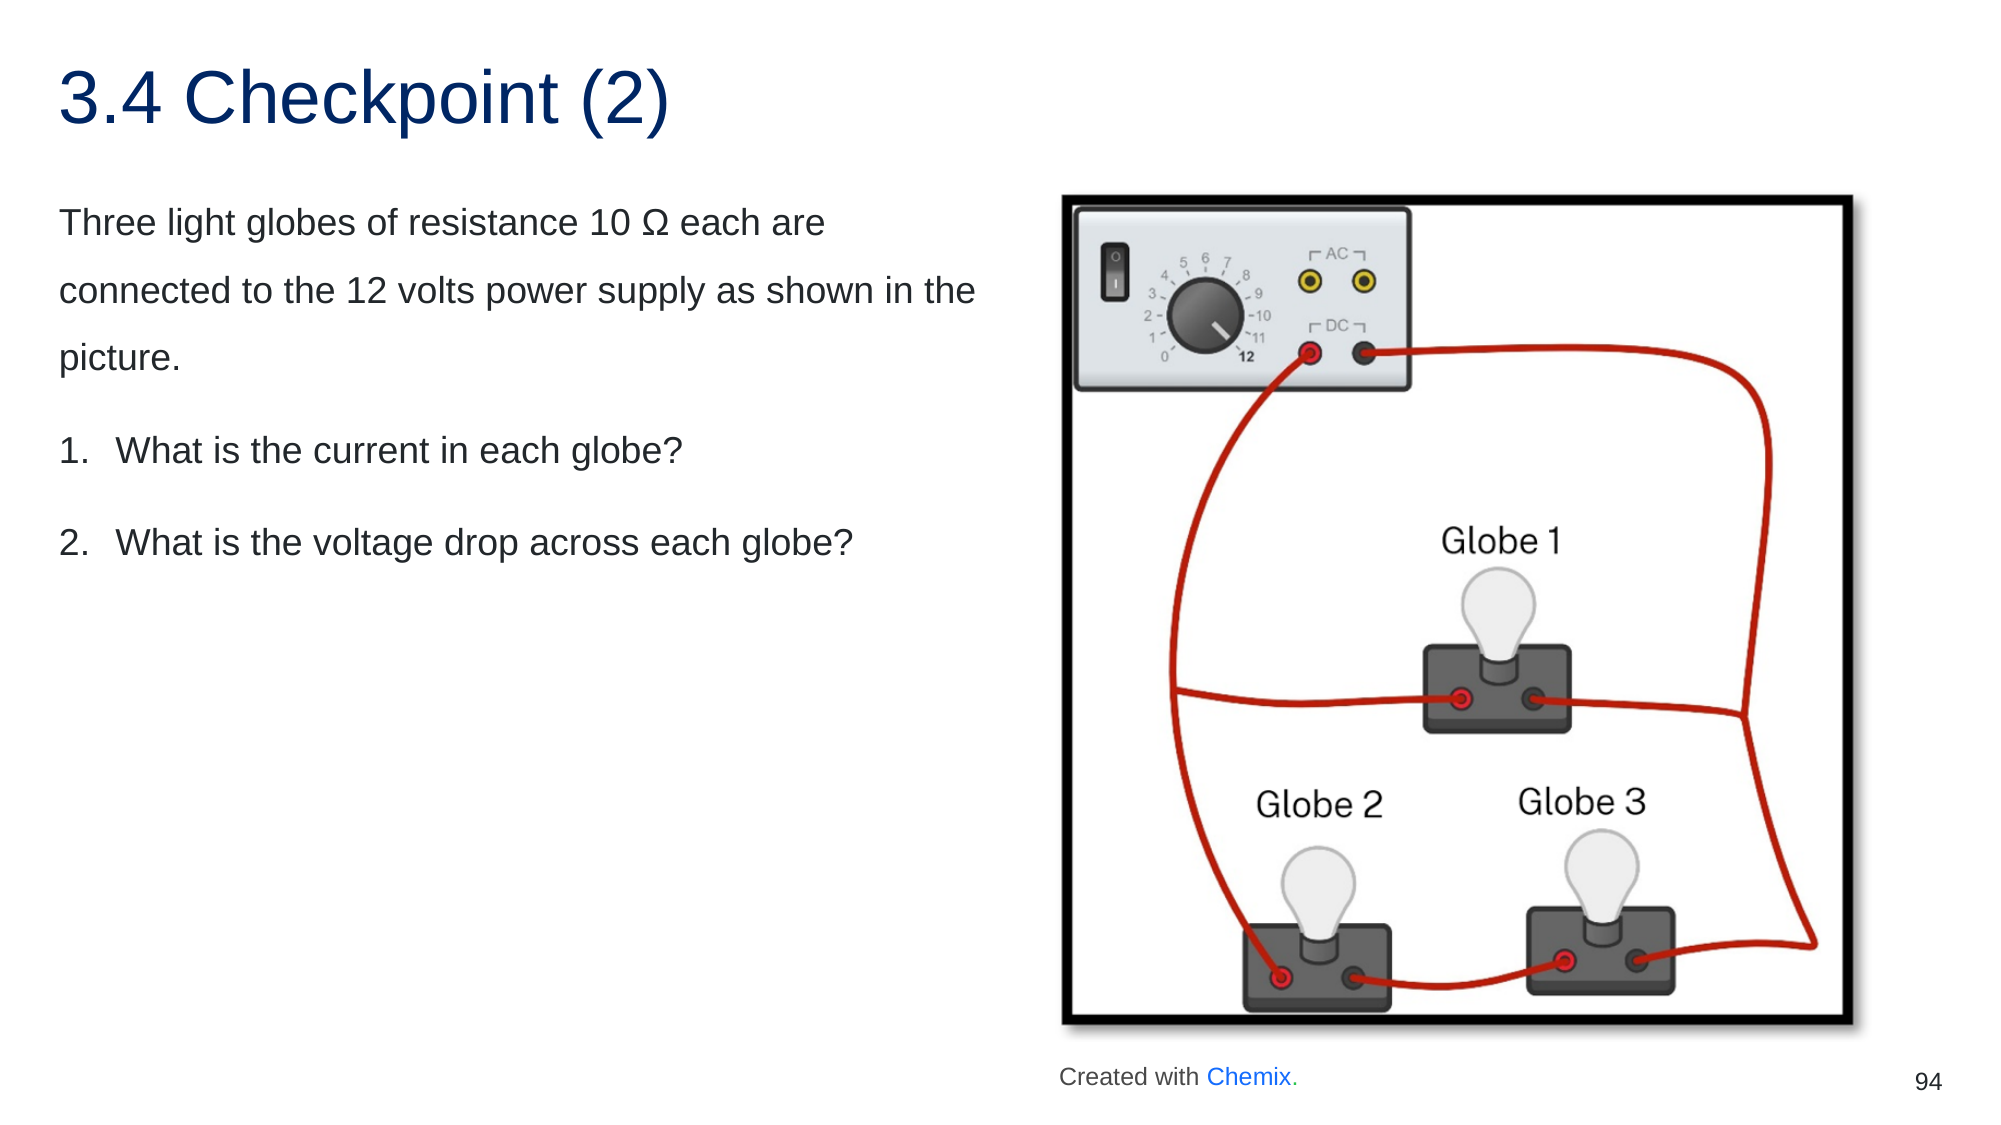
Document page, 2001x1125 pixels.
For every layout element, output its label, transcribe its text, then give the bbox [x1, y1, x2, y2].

text_box Created with Chemix. [1044, 1042, 1525, 1099]
slide_number 94 [1824, 1068, 1943, 1099]
picture [1044, 175, 1872, 1042]
list Three light globes of resistance 10 Ω each are connected to the 12 volts power supply as shown in the picture. What is the current in each globe? What is the voltage drop across each globe? [59, 175, 1000, 966]
title 3.4 Checkpoint (2) [59, 59, 1943, 149]
